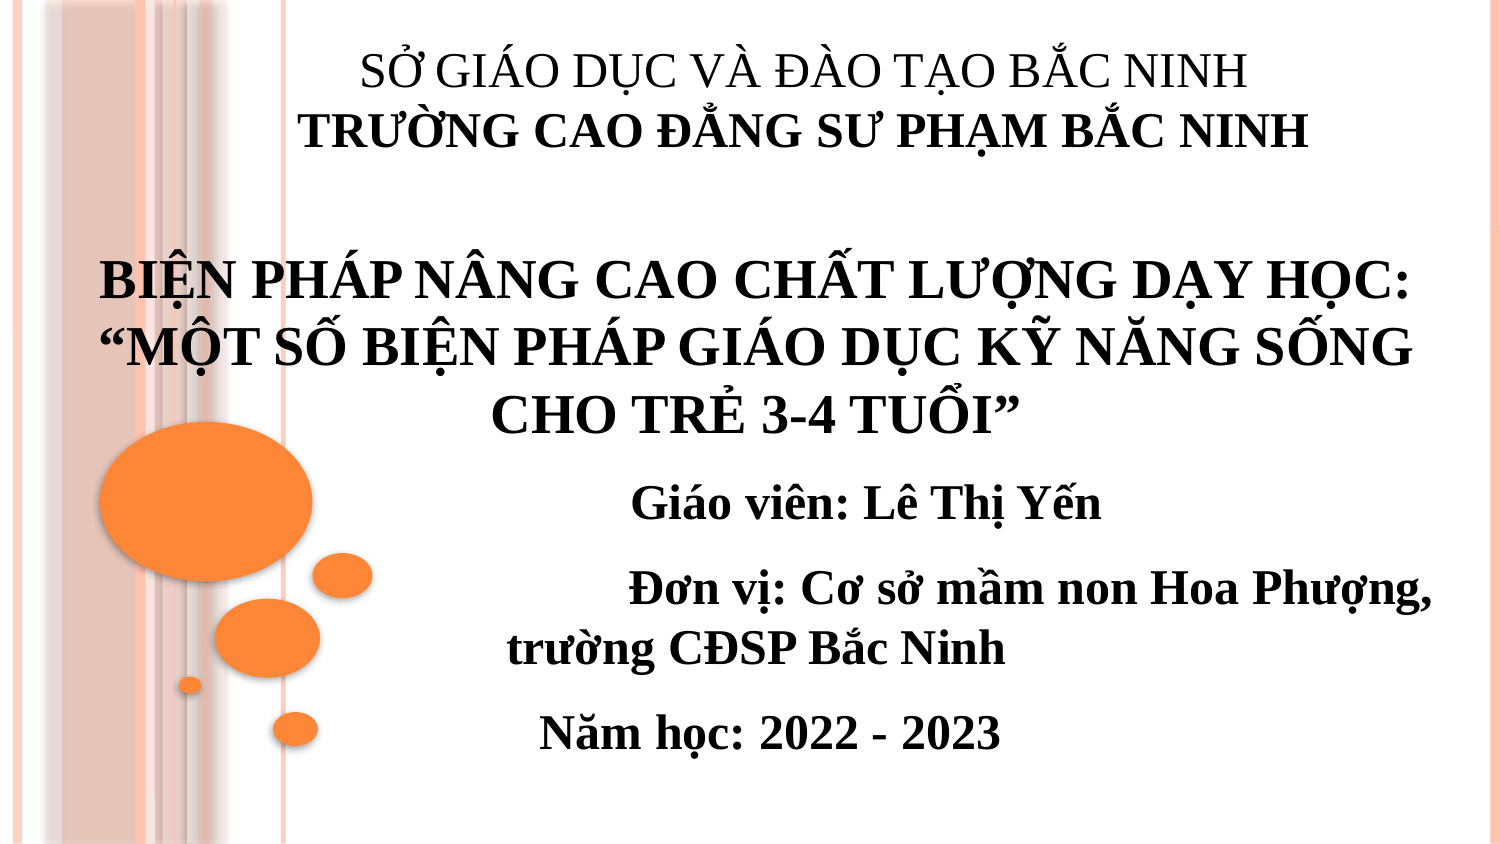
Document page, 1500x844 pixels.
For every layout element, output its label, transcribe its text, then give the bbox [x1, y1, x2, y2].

title SỞ GIÁO DỤC VÀ ĐÀO TẠO BẮC NINH TRƯỜNG CAO ĐẲNG SƯ PHẠM BẮC NINH [200, 0, 1408, 225]
subtitle BIỆN PHÁP NÂNG CAO CHẤT LƯỢNG DẠY HỌC: “MỘT SỐ BIỆN PHÁP GIÁO DỤC KỸ NĂNG SỐNG CHO TRẺ 3-4 TUỔI” Giáo viên: Lê Thị Yến Đơn vị: Cơ sở mầm non Hoa Phượng, trường CĐSP Bắc Ninh Năm học: 2022 - 2023 [62, 234, 1450, 347]
